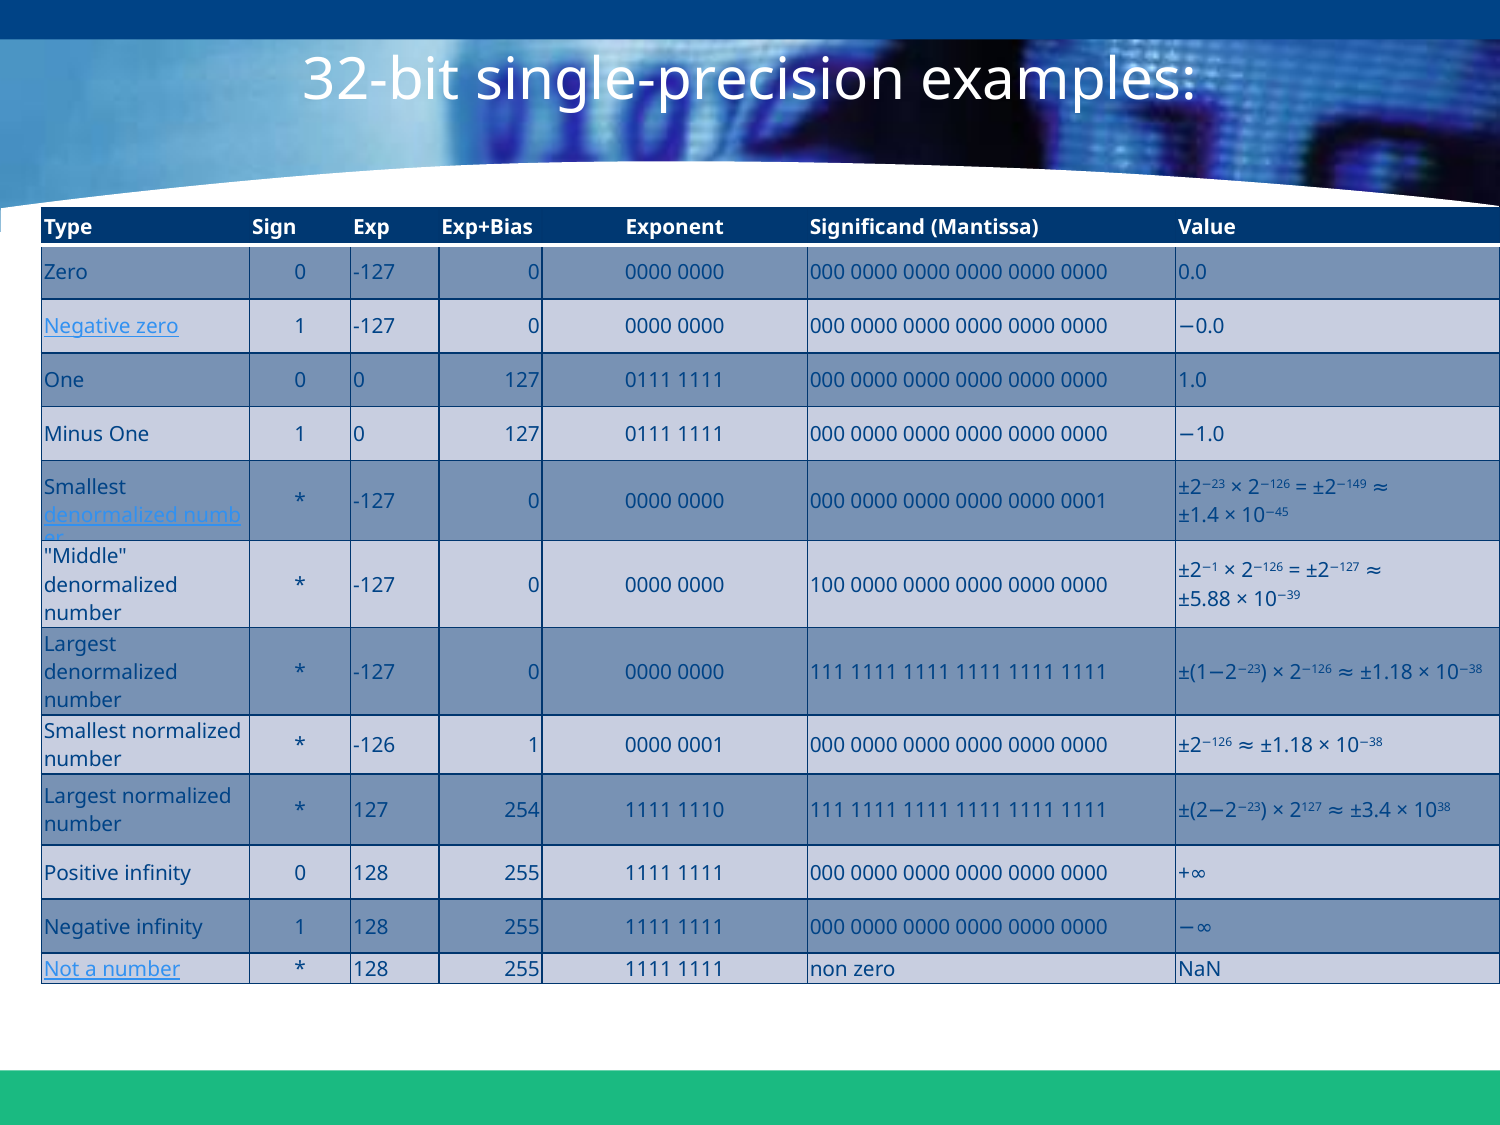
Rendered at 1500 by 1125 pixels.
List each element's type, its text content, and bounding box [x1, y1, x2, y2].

table_cell 0 [351, 354, 438, 406]
table_cell "Middle" denormalized number [42, 541, 249, 627]
table_cell +∞ [1176, 846, 1499, 898]
table_cell 1 [250, 407, 350, 460]
table_cell Negative zero [42, 300, 249, 352]
table_cell Largest normalized number [42, 775, 249, 844]
table_cell 1 [250, 900, 350, 952]
table_cell Smallest denormalized number [42, 461, 249, 540]
table_cell 100 0000 0000 0000 0000 0000 [808, 541, 1175, 627]
table_cell 0 [440, 541, 541, 627]
table_cell ±2−1 × 2−126 = ±2−127 ≈ ±5.88 × 10−39 [1176, 541, 1499, 627]
table_cell 1 [250, 300, 350, 352]
table_header Exponent [543, 209, 807, 243]
table_cell * [250, 775, 350, 844]
table_cell -126 [351, 716, 438, 773]
table_cell 111 1111 1111 1111 1111 1111 [808, 628, 1175, 714]
table_cell Not a number [42, 954, 249, 983]
table_cell 000 0000 0000 0000 0000 0000 [808, 900, 1175, 952]
table_cell 128 [351, 954, 438, 983]
table_cell 000 0000 0000 0000 0000 0000 [808, 846, 1175, 898]
table_cell 0 [440, 461, 541, 540]
table_cell * [250, 716, 350, 773]
table_cell 127 [440, 354, 541, 406]
table_cell 1111 1111 [543, 954, 807, 983]
table_cell -127 [351, 247, 438, 298]
table_cell −0.0 [1176, 300, 1499, 352]
table_cell Minus One [42, 407, 249, 460]
title 32-bit single-precision examples: [74, 28, 1426, 124]
table_cell * [250, 541, 350, 627]
table_cell 0000 0000 [543, 628, 807, 714]
table_cell 128 [351, 846, 438, 898]
table_cell 000 0000 0000 0000 0000 0000 [808, 407, 1175, 460]
table_cell 000 0000 0000 0000 0000 0000 [808, 300, 1175, 352]
table_cell 255 [440, 954, 541, 983]
table_cell 0.0 [1176, 247, 1499, 298]
picture [0, 40, 1500, 208]
table_cell 0000 0000 [543, 541, 807, 627]
table_header Sign [250, 209, 350, 243]
table_cell -127 [351, 628, 438, 714]
table_cell Largest denormalized number [42, 628, 249, 714]
table_cell ±2−126 ≈ ±1.18 × 10−38 [1176, 716, 1499, 773]
table_cell * [250, 628, 350, 714]
table_cell 1111 1111 [543, 900, 807, 952]
table_cell * [250, 461, 350, 540]
table_cell ±(1−2−23) × 2−126 ≈ ±1.18 × 10−38 [1176, 628, 1499, 714]
table_cell 127 [440, 407, 541, 460]
table_header Exp+Bias [440, 209, 541, 243]
table_cell ±(2−2−23) × 2127 ≈ ±3.4 × 1038 [1176, 775, 1499, 844]
table_cell * [250, 954, 350, 983]
table_header Exp [351, 209, 438, 243]
table_cell 0000 0000 [543, 247, 807, 298]
table_cell 0111 1111 [543, 407, 807, 460]
table_cell -127 [351, 461, 438, 540]
table_cell -127 [351, 300, 438, 352]
table_cell 1.0 [1176, 354, 1499, 406]
table_cell −∞ [1176, 900, 1499, 952]
table_cell 000 0000 0000 0000 0000 0000 [808, 716, 1175, 773]
table_cell 1111 1111 [543, 846, 807, 898]
table_cell 0111 1111 [543, 354, 807, 406]
table_cell 0 [440, 628, 541, 714]
table_cell ±2−23 × 2−126 = ±2−149 ≈ ±1.4 × 10−45 [1176, 461, 1499, 540]
table_cell 0 [250, 846, 350, 898]
table_cell 0 [250, 247, 350, 298]
table_cell 000 0000 0000 0000 0000 0000 [808, 247, 1175, 298]
table_cell Positive infinity [42, 846, 249, 898]
table_cell 0000 0000 [543, 300, 807, 352]
table_cell Smallest normalized number [42, 716, 249, 773]
table_cell Zero [42, 247, 249, 298]
table_cell 0 [351, 407, 438, 460]
table_cell 000 0000 0000 0000 0000 0000 [808, 354, 1175, 406]
table_cell One [42, 354, 249, 406]
table_cell 0 [440, 247, 541, 298]
table_cell −1.0 [1176, 407, 1499, 460]
table_cell 1 [440, 716, 541, 773]
table_cell 128 [351, 900, 438, 952]
table_header Type [42, 209, 249, 243]
table_cell 255 [440, 900, 541, 952]
table_cell 000 0000 0000 0000 0000 0001 [808, 461, 1175, 540]
table_header Value [1176, 209, 1499, 243]
table_cell NaN [1176, 954, 1499, 983]
table_cell 0000 0000 [543, 461, 807, 540]
table_cell 255 [440, 846, 541, 898]
table_cell Negative infinity [42, 900, 249, 952]
table_cell 0 [250, 354, 350, 406]
table_cell 127 [351, 775, 438, 844]
table_cell 0000 0001 [543, 716, 807, 773]
table_cell non zero [808, 954, 1175, 983]
table_cell -127 [351, 541, 438, 627]
table_cell 0 [440, 300, 541, 352]
table_header Significand (Mantissa) [808, 209, 1175, 243]
table_cell 1111 1110 [543, 775, 807, 844]
table_cell 111 1111 1111 1111 1111 1111 [808, 775, 1175, 844]
table_cell 254 [440, 775, 541, 844]
